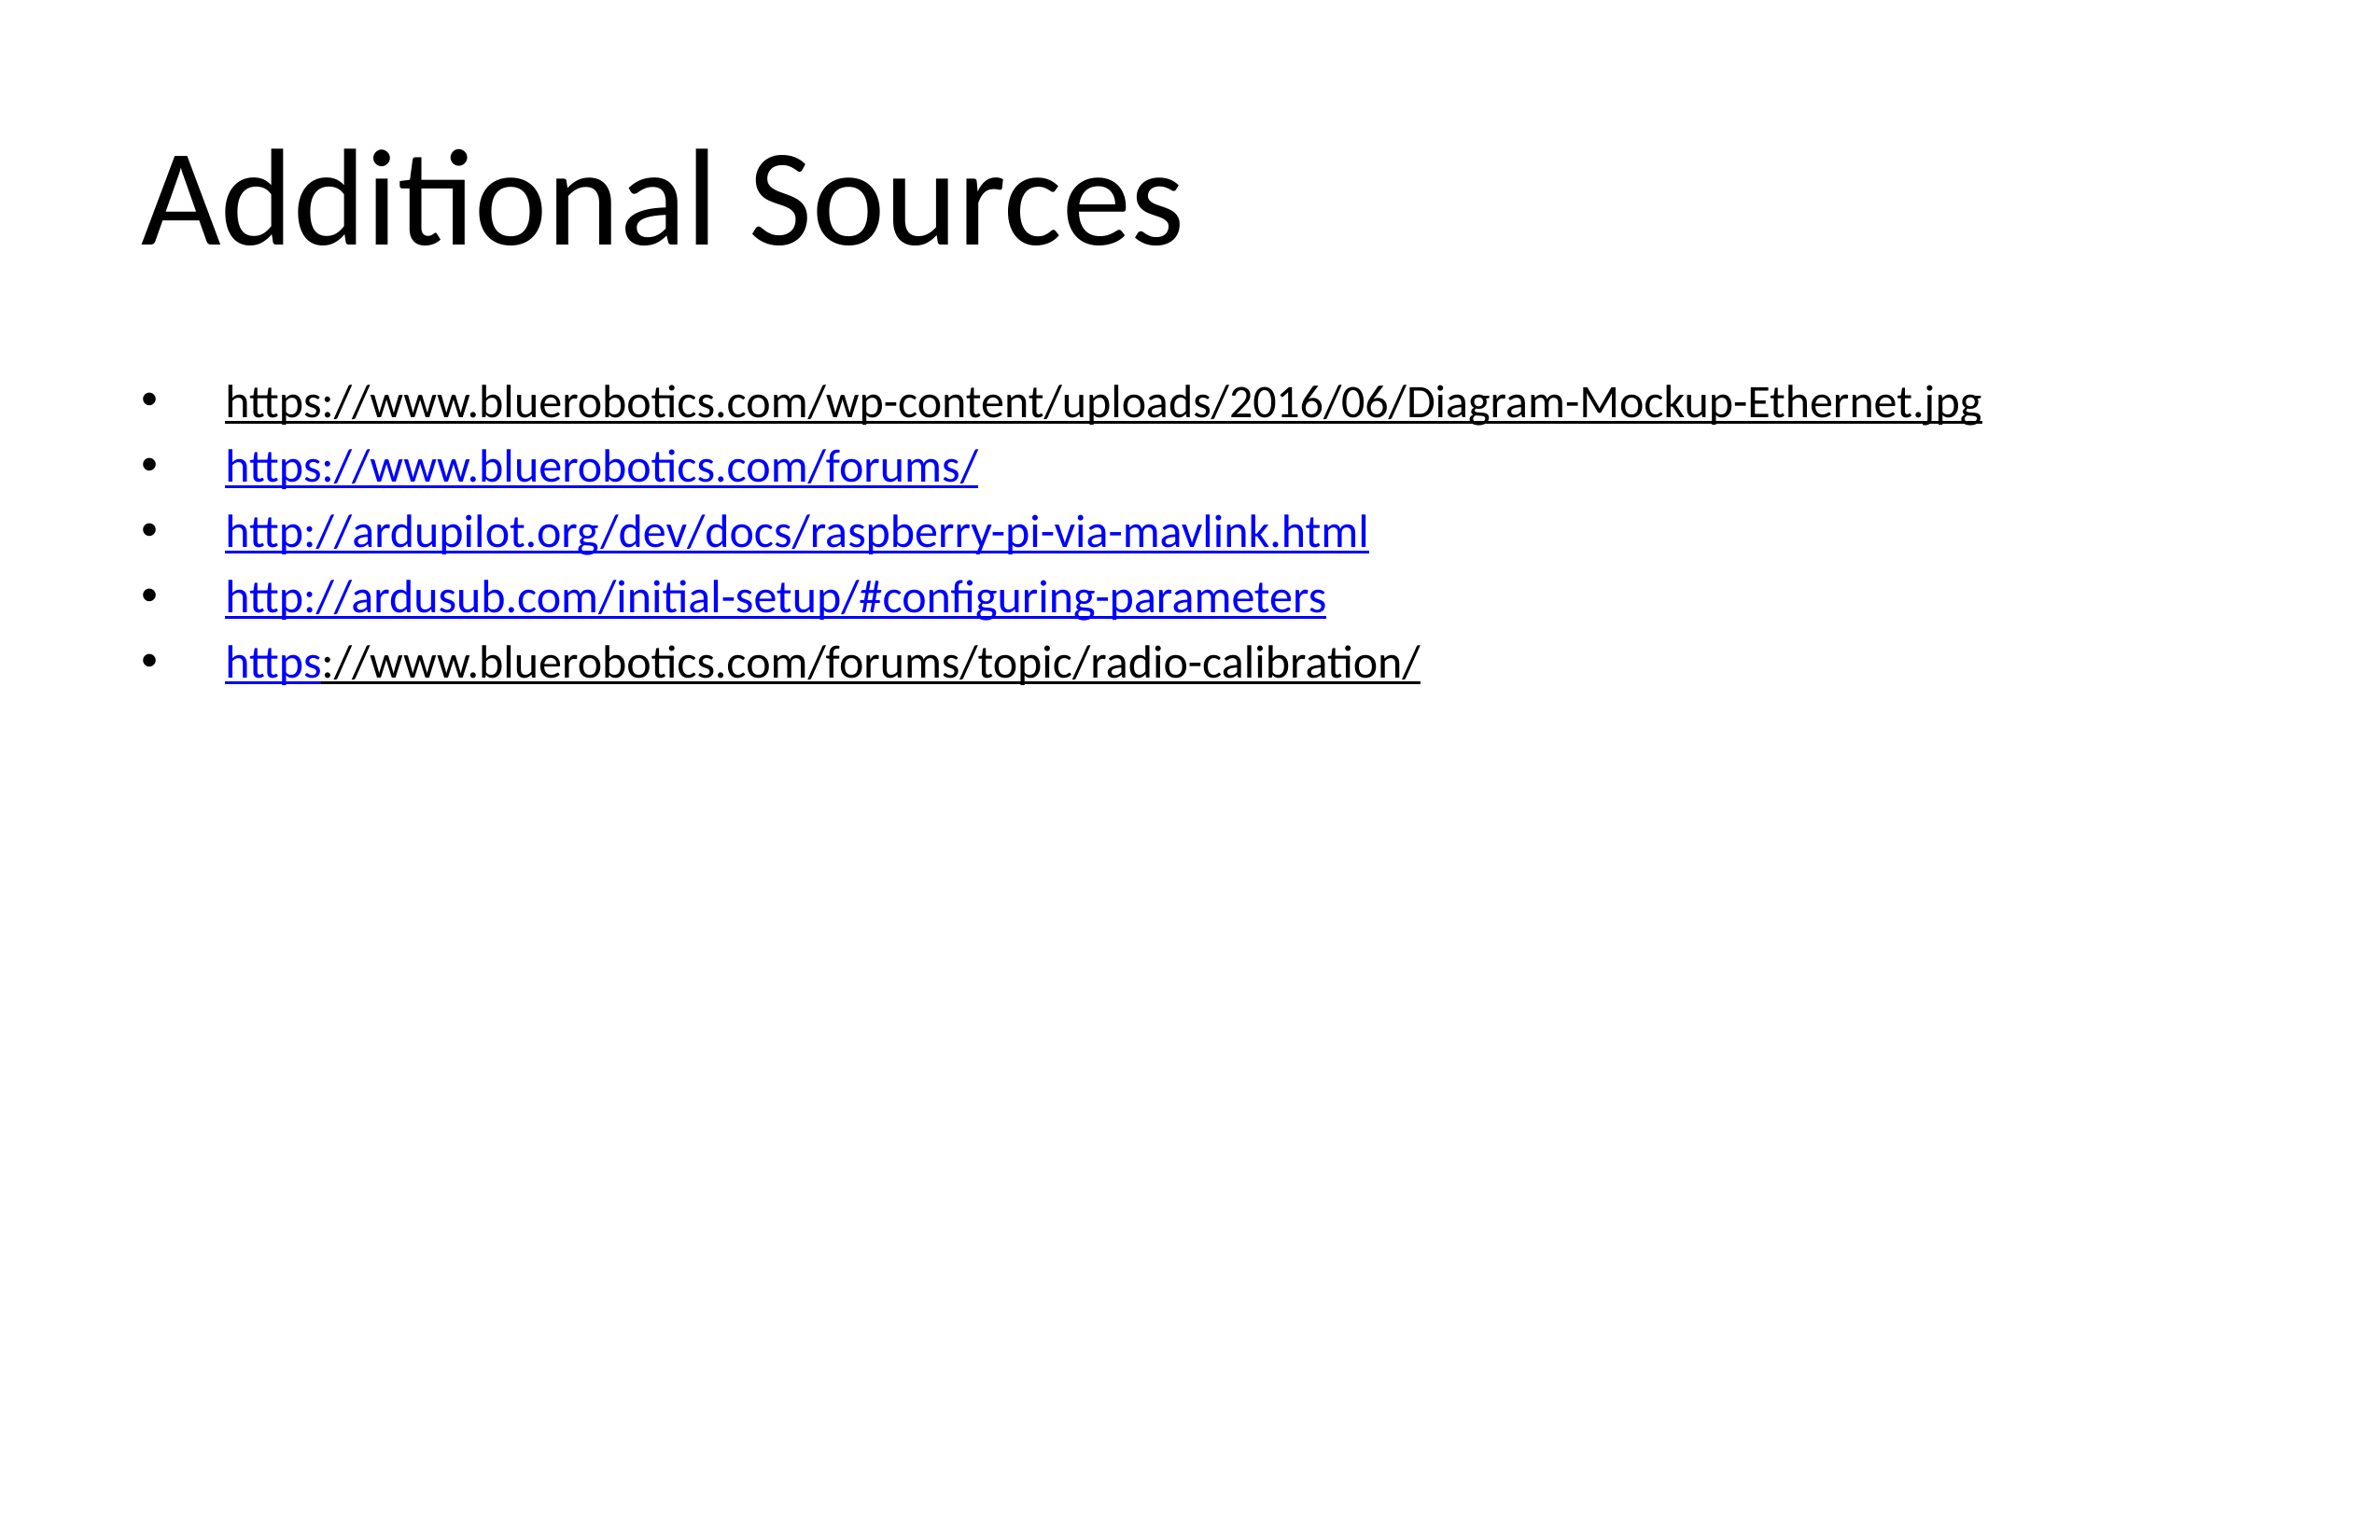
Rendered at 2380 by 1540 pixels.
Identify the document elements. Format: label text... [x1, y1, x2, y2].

title Additional Sources [119, 62, 2261, 319]
list https://www.bluerobotics.com/wp-content/uploads/2016/06/Diagram-Mockup-Ethernet.jpg https://www.bluerobotics.com/forums/ http://ardupilot.org/dev/docs/raspberry-pi-via-mavlink.html http://ardusub.com/initial-setup/#configuring-parameters https://www.bluerobotics.com/forums/topic/radio-calibration/ [119, 358, 2261, 1376]
